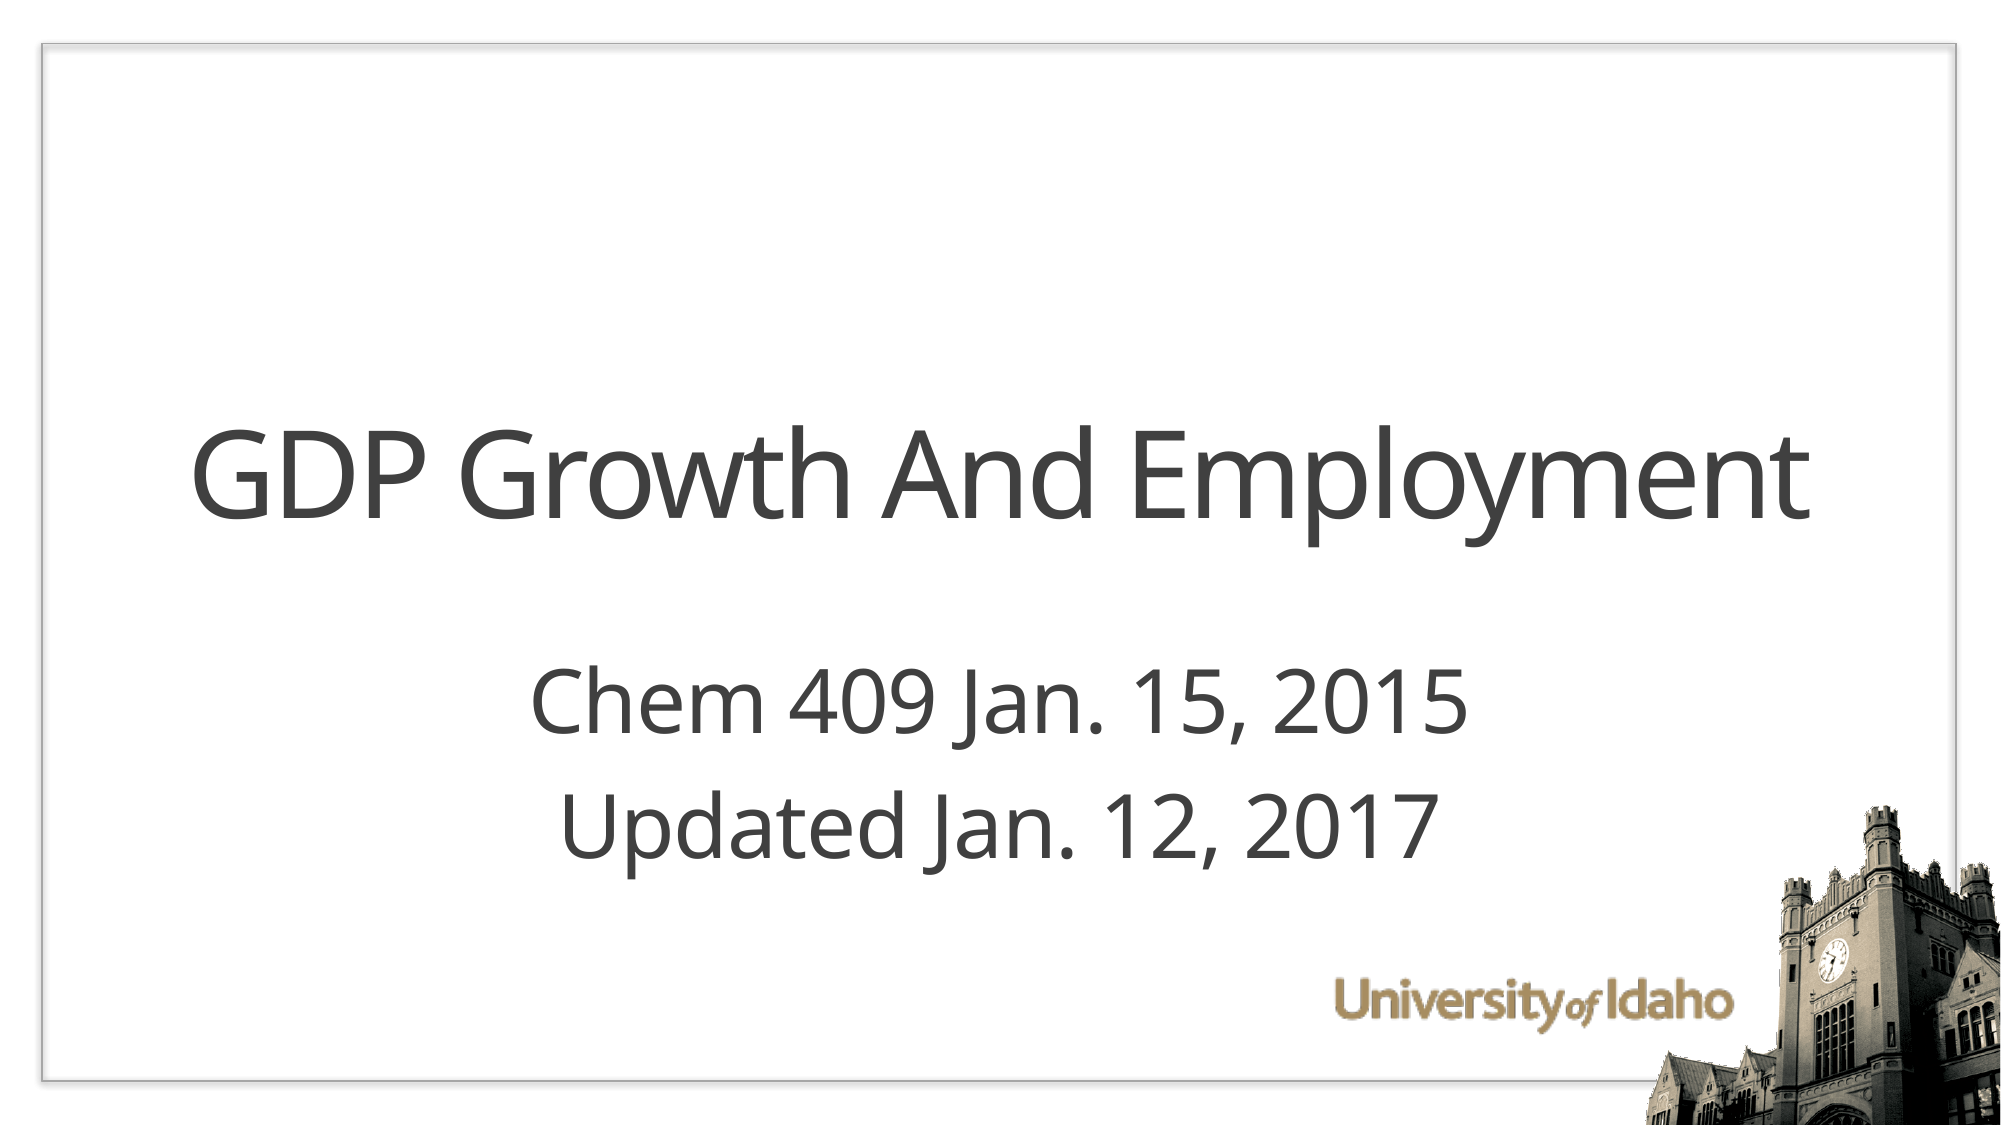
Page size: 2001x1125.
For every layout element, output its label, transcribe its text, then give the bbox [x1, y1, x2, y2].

title GDP Growth And Employment [150, 349, 1850, 591]
subtitle Chem 409 Jan. 15, 2015 Updated Jan. 12, 2017 [300, 637, 1700, 925]
picture [1327, 804, 2001, 1125]
